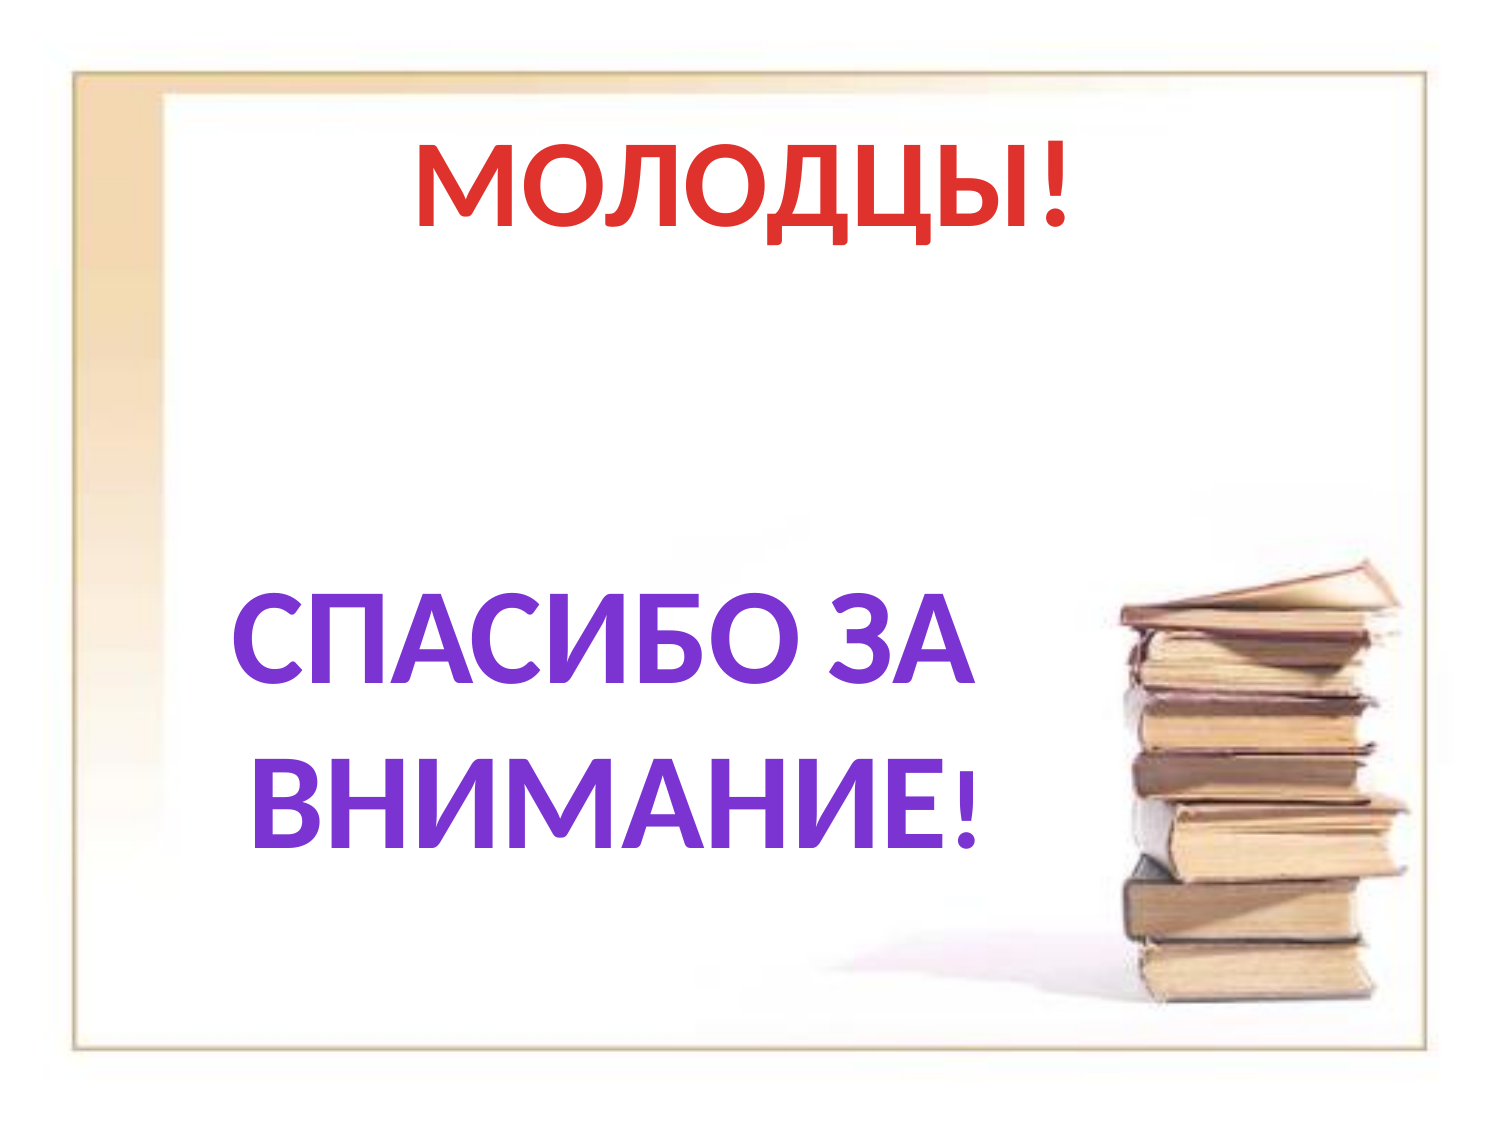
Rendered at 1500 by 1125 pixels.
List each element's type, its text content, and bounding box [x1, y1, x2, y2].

picture [0, 0, 1500, 1125]
text_box МОЛОДЦЫ! [374, 93, 1114, 259]
text_box Спасибо за внимание! [164, 538, 1043, 884]
